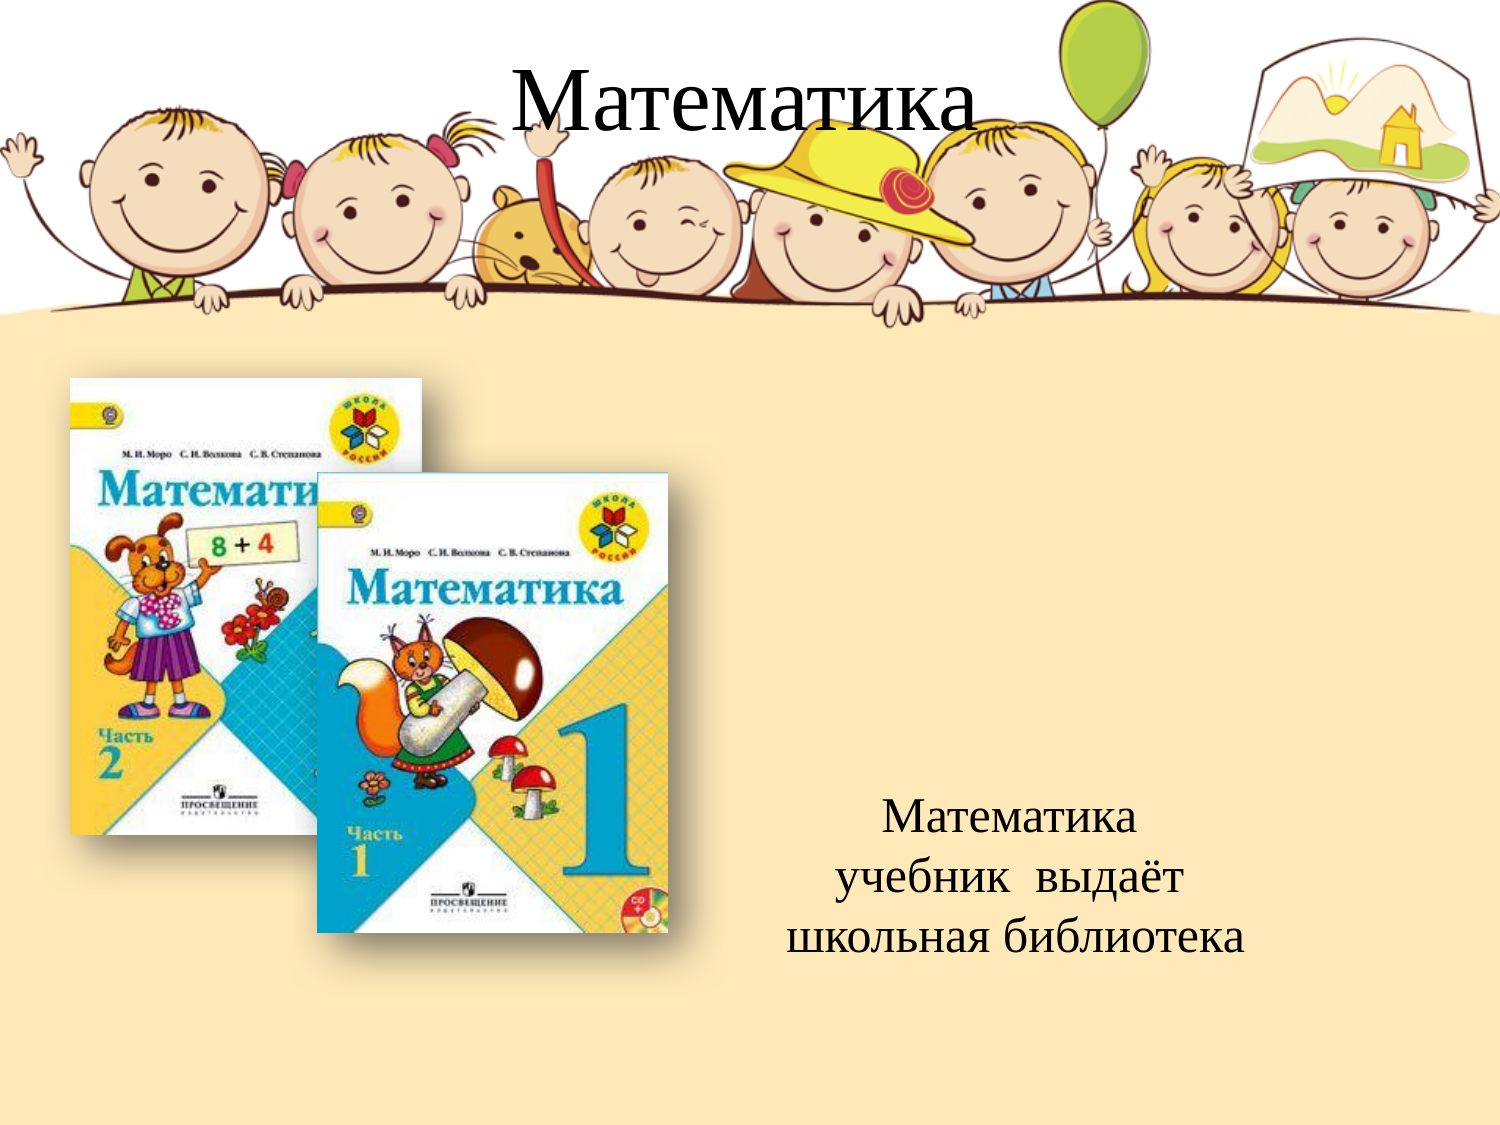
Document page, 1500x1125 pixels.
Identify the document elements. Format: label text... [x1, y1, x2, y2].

title Математика [70, 0, 1421, 188]
picture [0, 0, 1500, 1125]
text_box Математика учебник выдаёт школьная библиотека [714, 774, 1317, 970]
